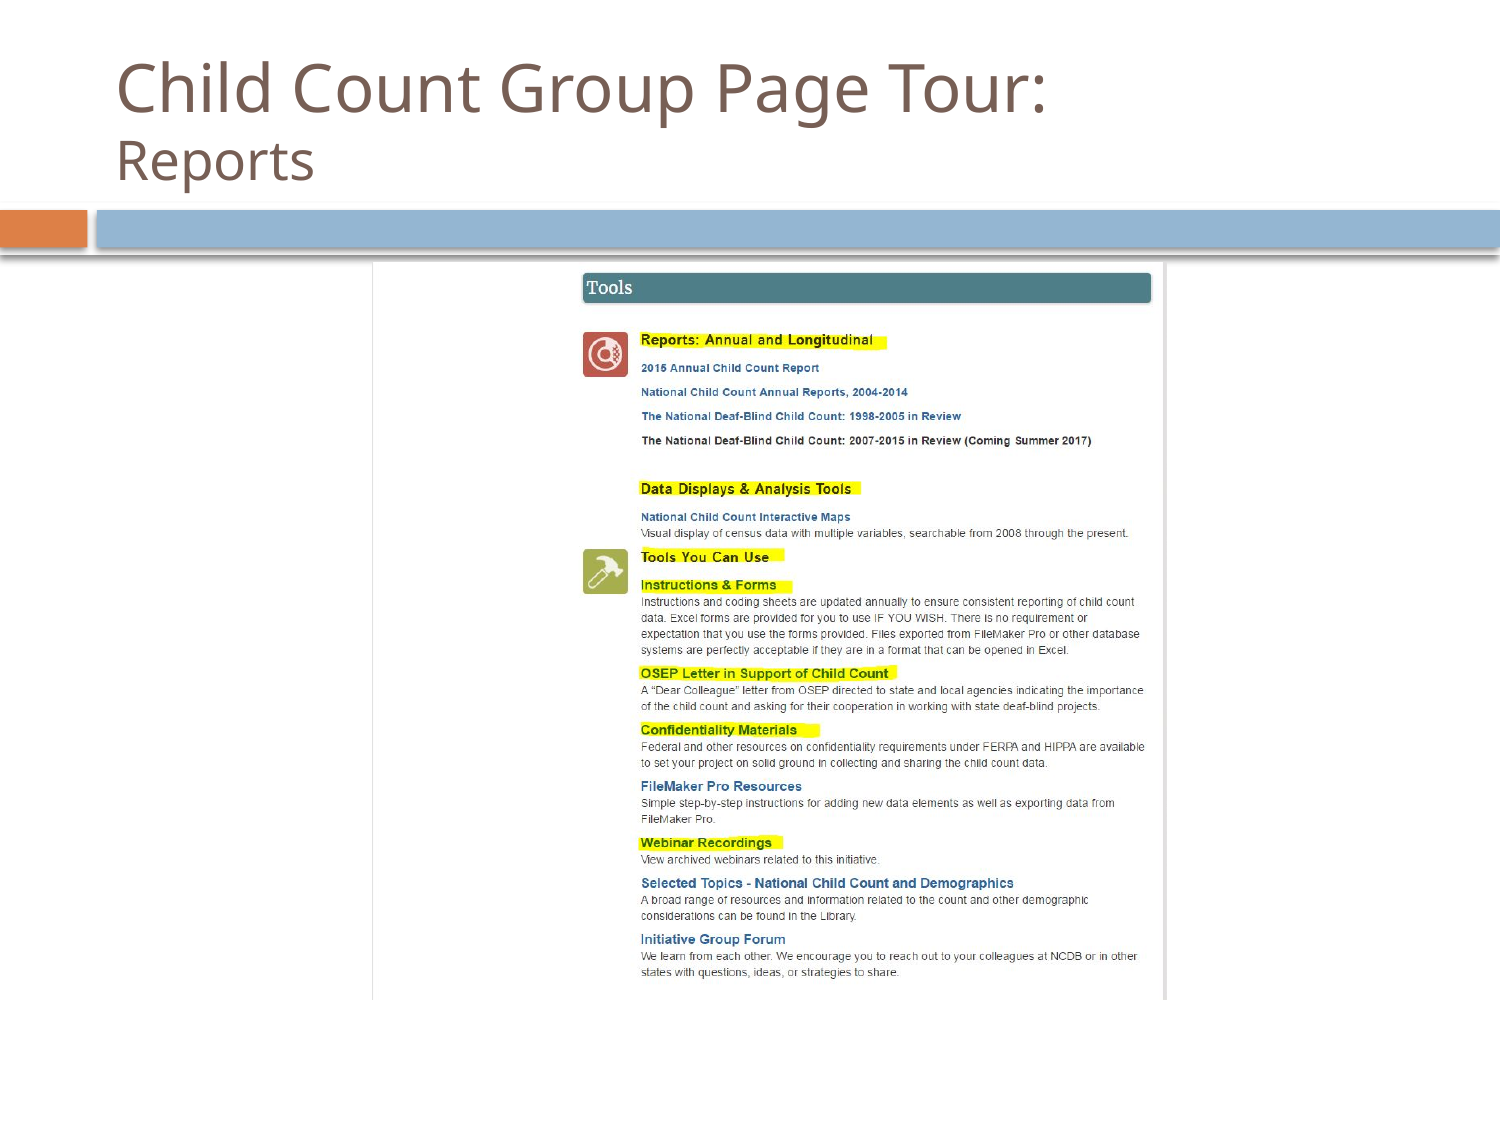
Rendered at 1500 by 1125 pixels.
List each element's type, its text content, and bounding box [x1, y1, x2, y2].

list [372, 262, 1167, 1001]
title Child Count Group Page Tour: Reports [100, 37, 1438, 200]
